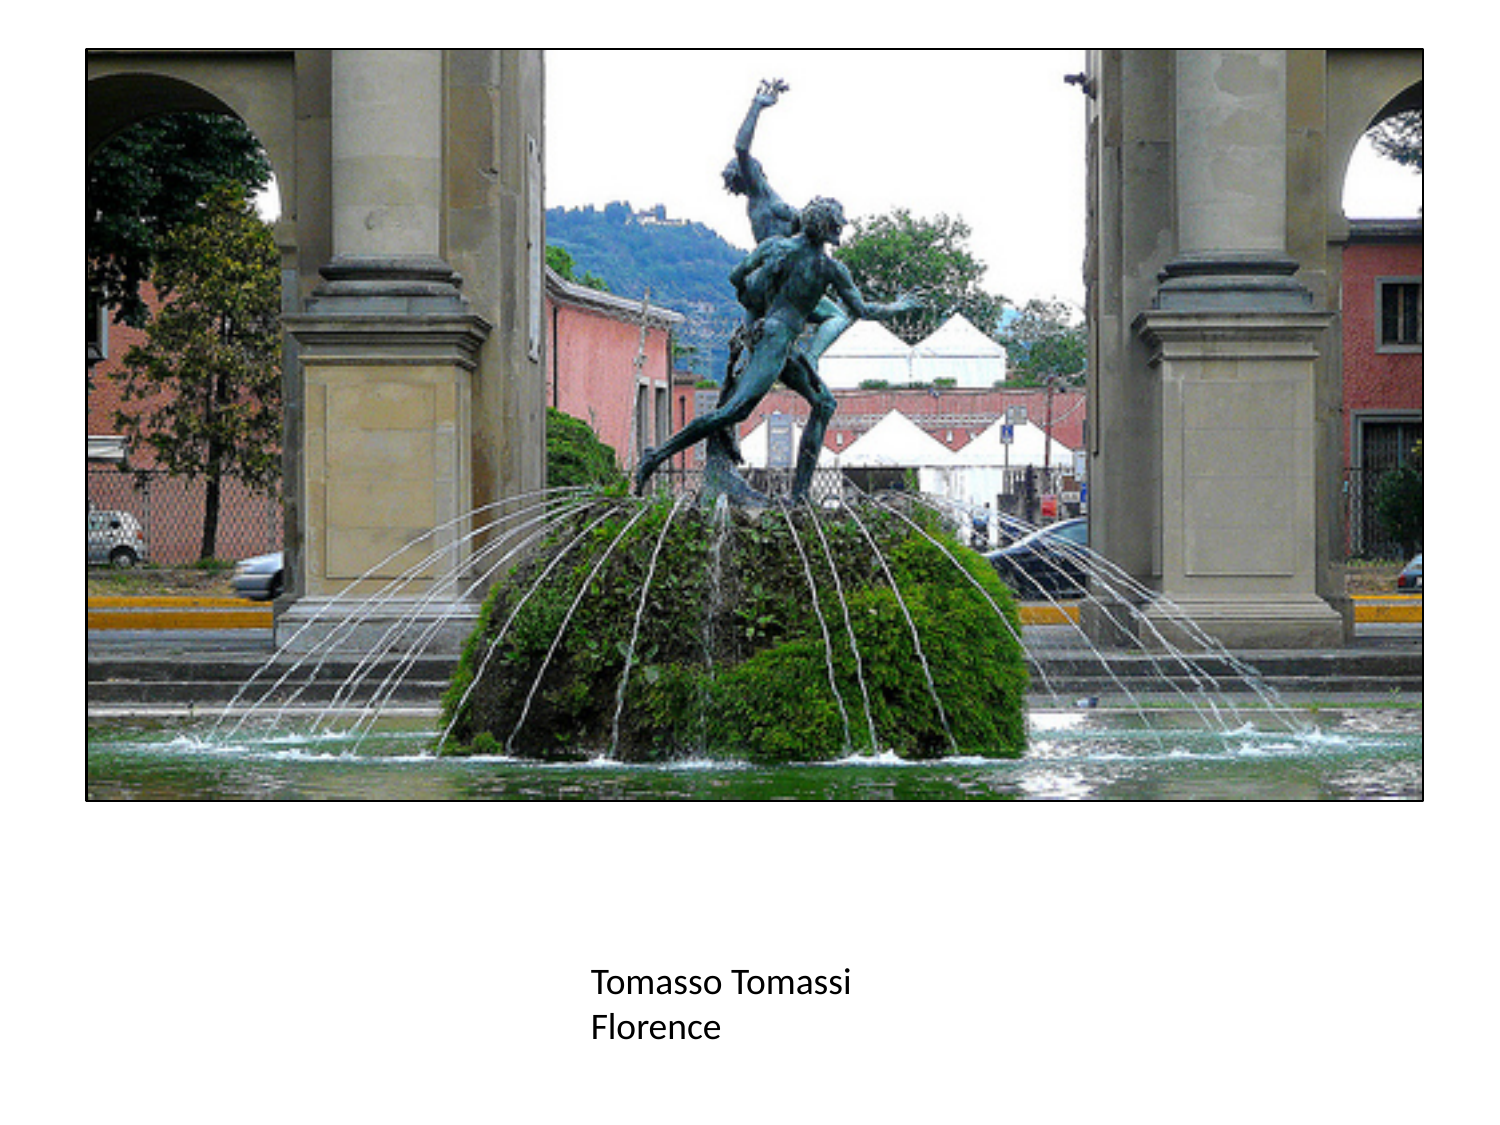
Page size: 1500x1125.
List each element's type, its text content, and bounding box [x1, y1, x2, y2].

picture [87, 49, 1423, 801]
text_box Tomasso Tomassi Florence [576, 949, 868, 1055]
